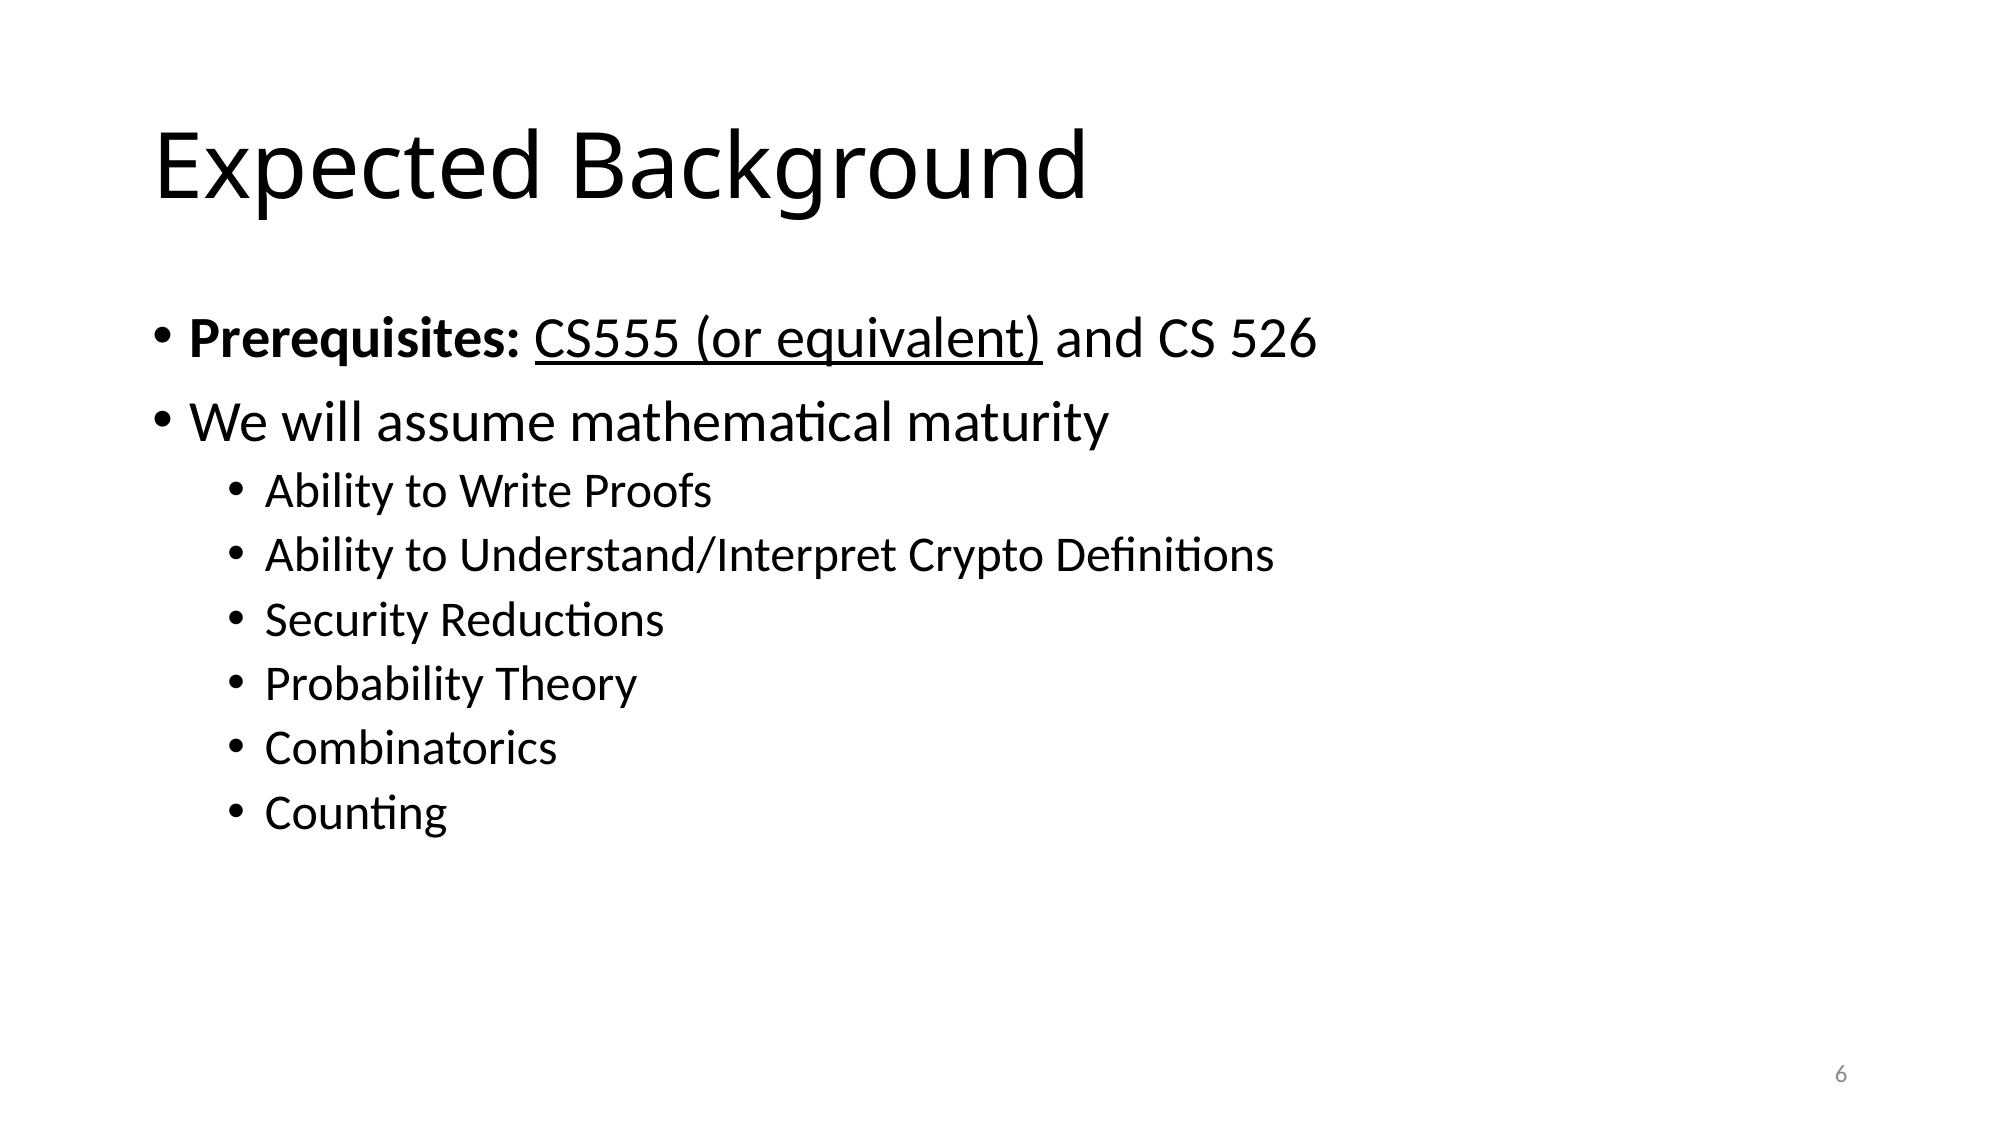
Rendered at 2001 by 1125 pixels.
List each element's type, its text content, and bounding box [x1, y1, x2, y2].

slide_number 6 [1412, 1042, 1863, 1103]
list Prerequisites: CS555 (or equivalent) and CS 526 We will assume mathematical maturity Ability to Write Proofs Ability to Understand/Interpret Crypto Definitions Security Reductions Probability Theory Combinatorics Counting [137, 299, 1863, 1014]
title Expected Background [137, 59, 1863, 278]
